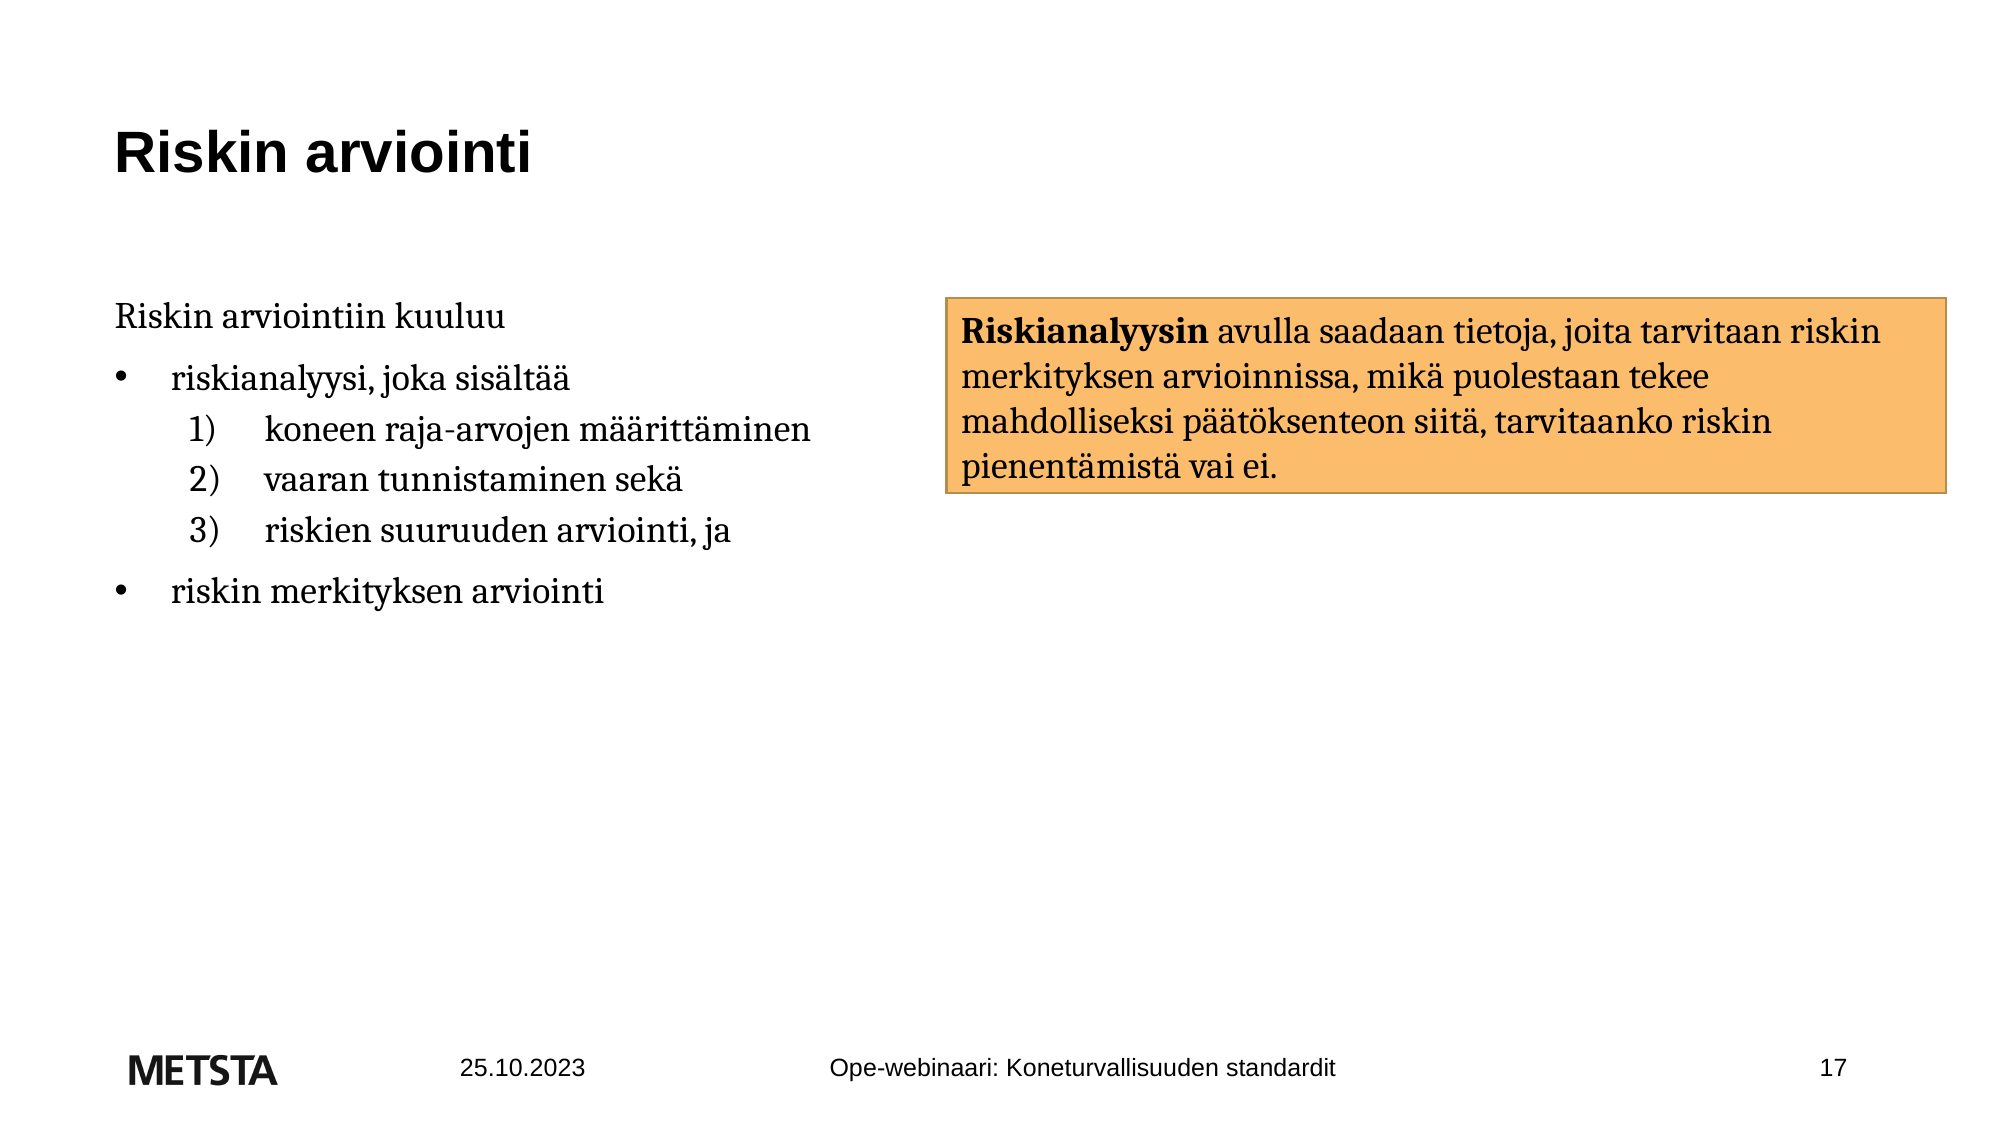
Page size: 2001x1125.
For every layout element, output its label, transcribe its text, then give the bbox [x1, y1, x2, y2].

footer Ope-webinaari: Koneturvallisuuden standardit [720, 1036, 1447, 1097]
text_box Riskianalyysin avulla saadaan tietoja, joita tarvitaan riskin merkityksen arvioinnissa, mikä puolestaan tekee mahdolliseksi päätöksenteon siitä, tarvitaanko riskin pienentämistä vai ei. [945, 297, 1947, 494]
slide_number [444, 1036, 691, 1097]
picture [100, 1037, 307, 1103]
list Riskin arviointiin kuuluu riskianalyysi, joka sisältää koneen raja-arvojen määrittäminen vaaran tunnistaminen sekä riskien suuruuden arviointi, ja riskin merkityksen arviointi [99, 289, 864, 863]
slide_number 17 [1461, 1036, 1863, 1097]
list Riskin arviointi [99, 114, 864, 264]
